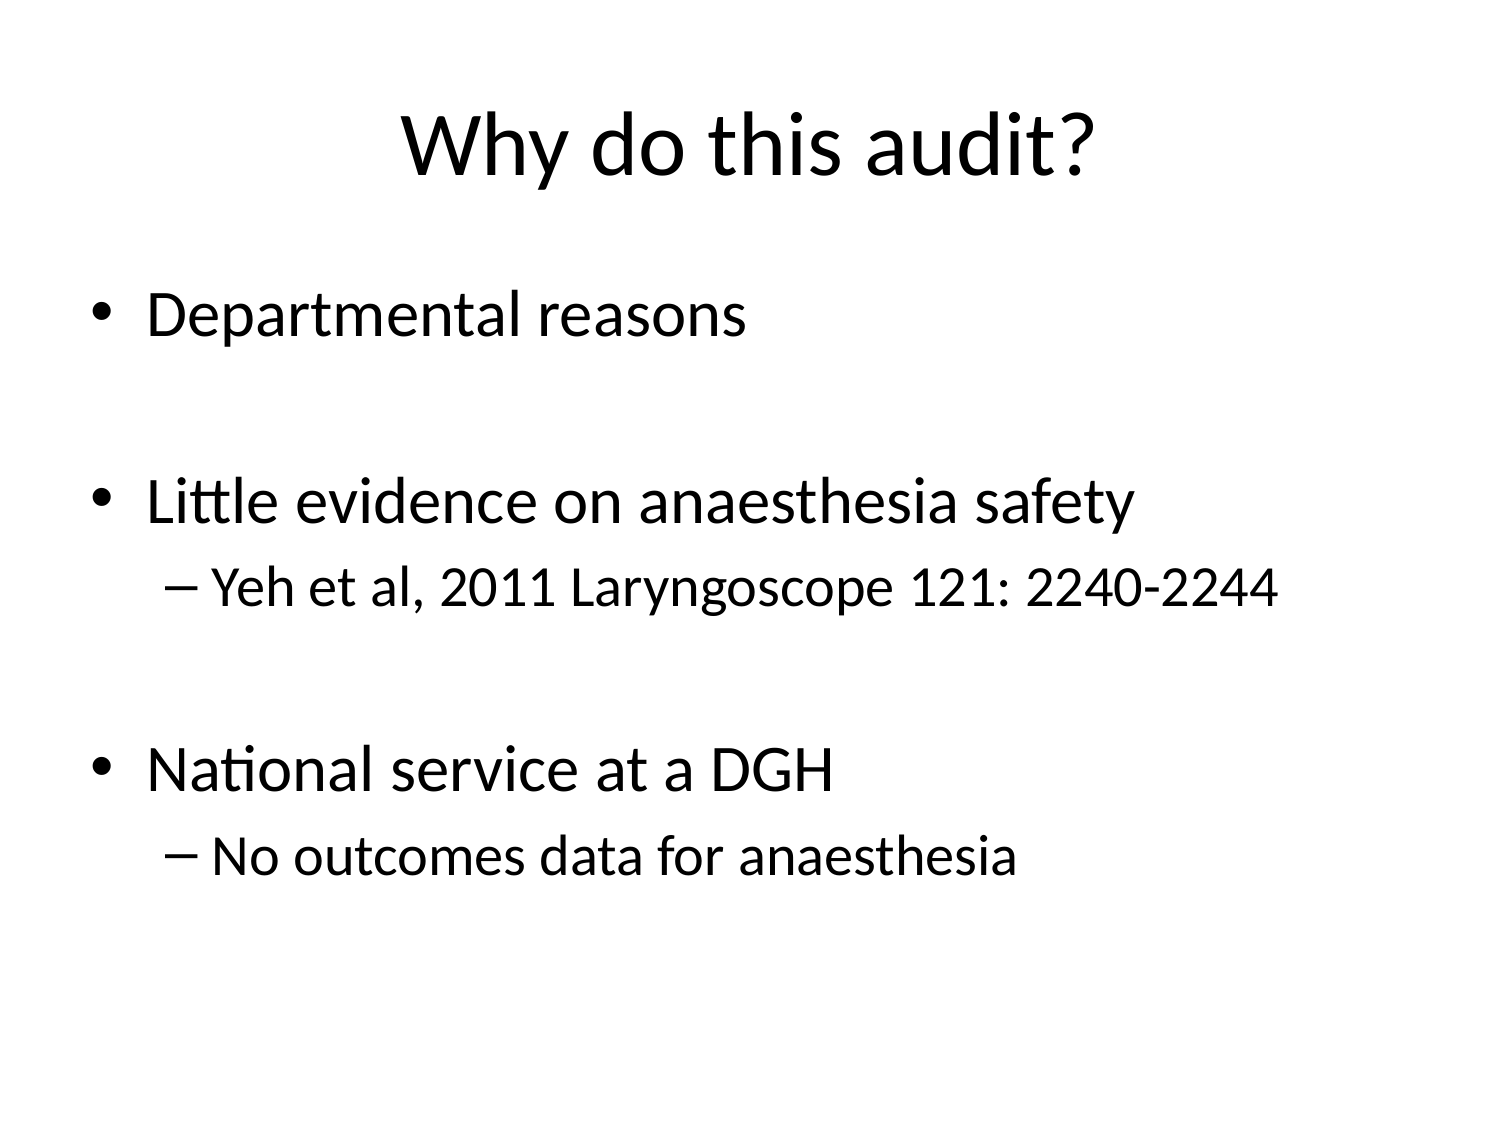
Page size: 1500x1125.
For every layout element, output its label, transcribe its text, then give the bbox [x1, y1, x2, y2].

list Departmental reasons Little evidence on anaesthesia safety Yeh et al, 2011 Laryngoscope 121: 2240-2244 National service at a DGH No outcomes data for anaesthesia [75, 262, 1425, 1005]
title Why do this audit? [75, 45, 1425, 233]
